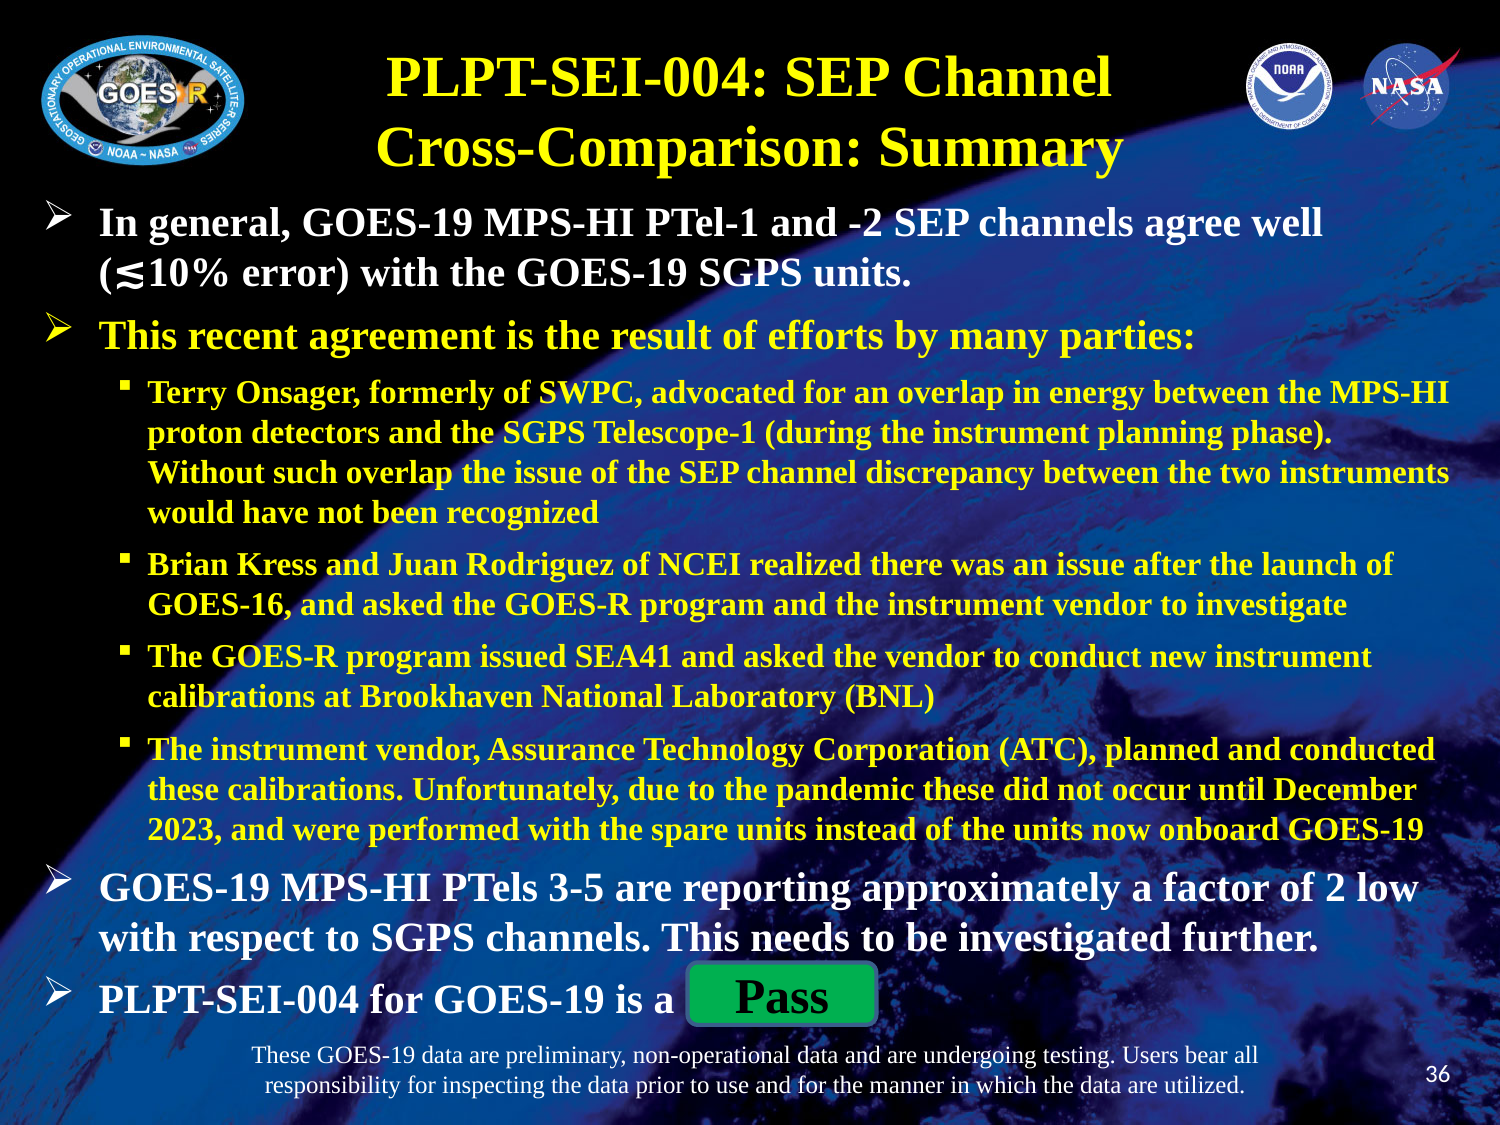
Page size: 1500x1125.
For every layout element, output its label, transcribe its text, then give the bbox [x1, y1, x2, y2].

text_box PLPT-SEI-004: SEP Channel Cross-Comparison: Summary [224, 37, 1276, 179]
list In general, GOES-19 MPS-HI PTel-1 and -2 SEP channels agree well (≲10% error) with the GOES-19 SGPS units. This recent agreement is the result of efforts by many parties: Terry Onsager, formerly of SWPC, advocated for an overlap in energy between the MPS-HI proton detectors and the SGPS Telescope-1 (during the instrument planning phase). Without such overlap the issue of the SEP channel discrepancy between the two instruments would have not been recognized Brian Kress and Juan Rodriguez of NCEI realized there was an issue after the launch of GOES-16, and asked the GOES-R program and the instrument vendor to investigate The GOES-R program issued SEA41 and asked the vendor to conduct new instrument calibrations at Brookhaven National Laboratory (BNL) The instrument vendor, Assurance Technology Corporation (ATC), planned and conducted these calibrations. Unfortunately, due to the pandemic these did not occur until December 2023, and were performed with the spare units instead of the units now onboard GOES-19 GOES-19 MPS-HI PTels 3-5 are reporting approximately a factor of 2 low with respect to SGPS channels. This needs to be investigated further. PLPT-SEI-004 for GOES-19 is a [27, 187, 1473, 1032]
picture [0, 0, 1500, 1125]
text_box Pass [685, 960, 879, 1027]
text_box These GOES-19 data are preliminary, non-operational data and are undergoing testing. Users bear all responsibility for inspecting the data prior to use and for the manner in which the data are utilized. [211, 1031, 1300, 1113]
slide_number 36 [1353, 1042, 1466, 1103]
